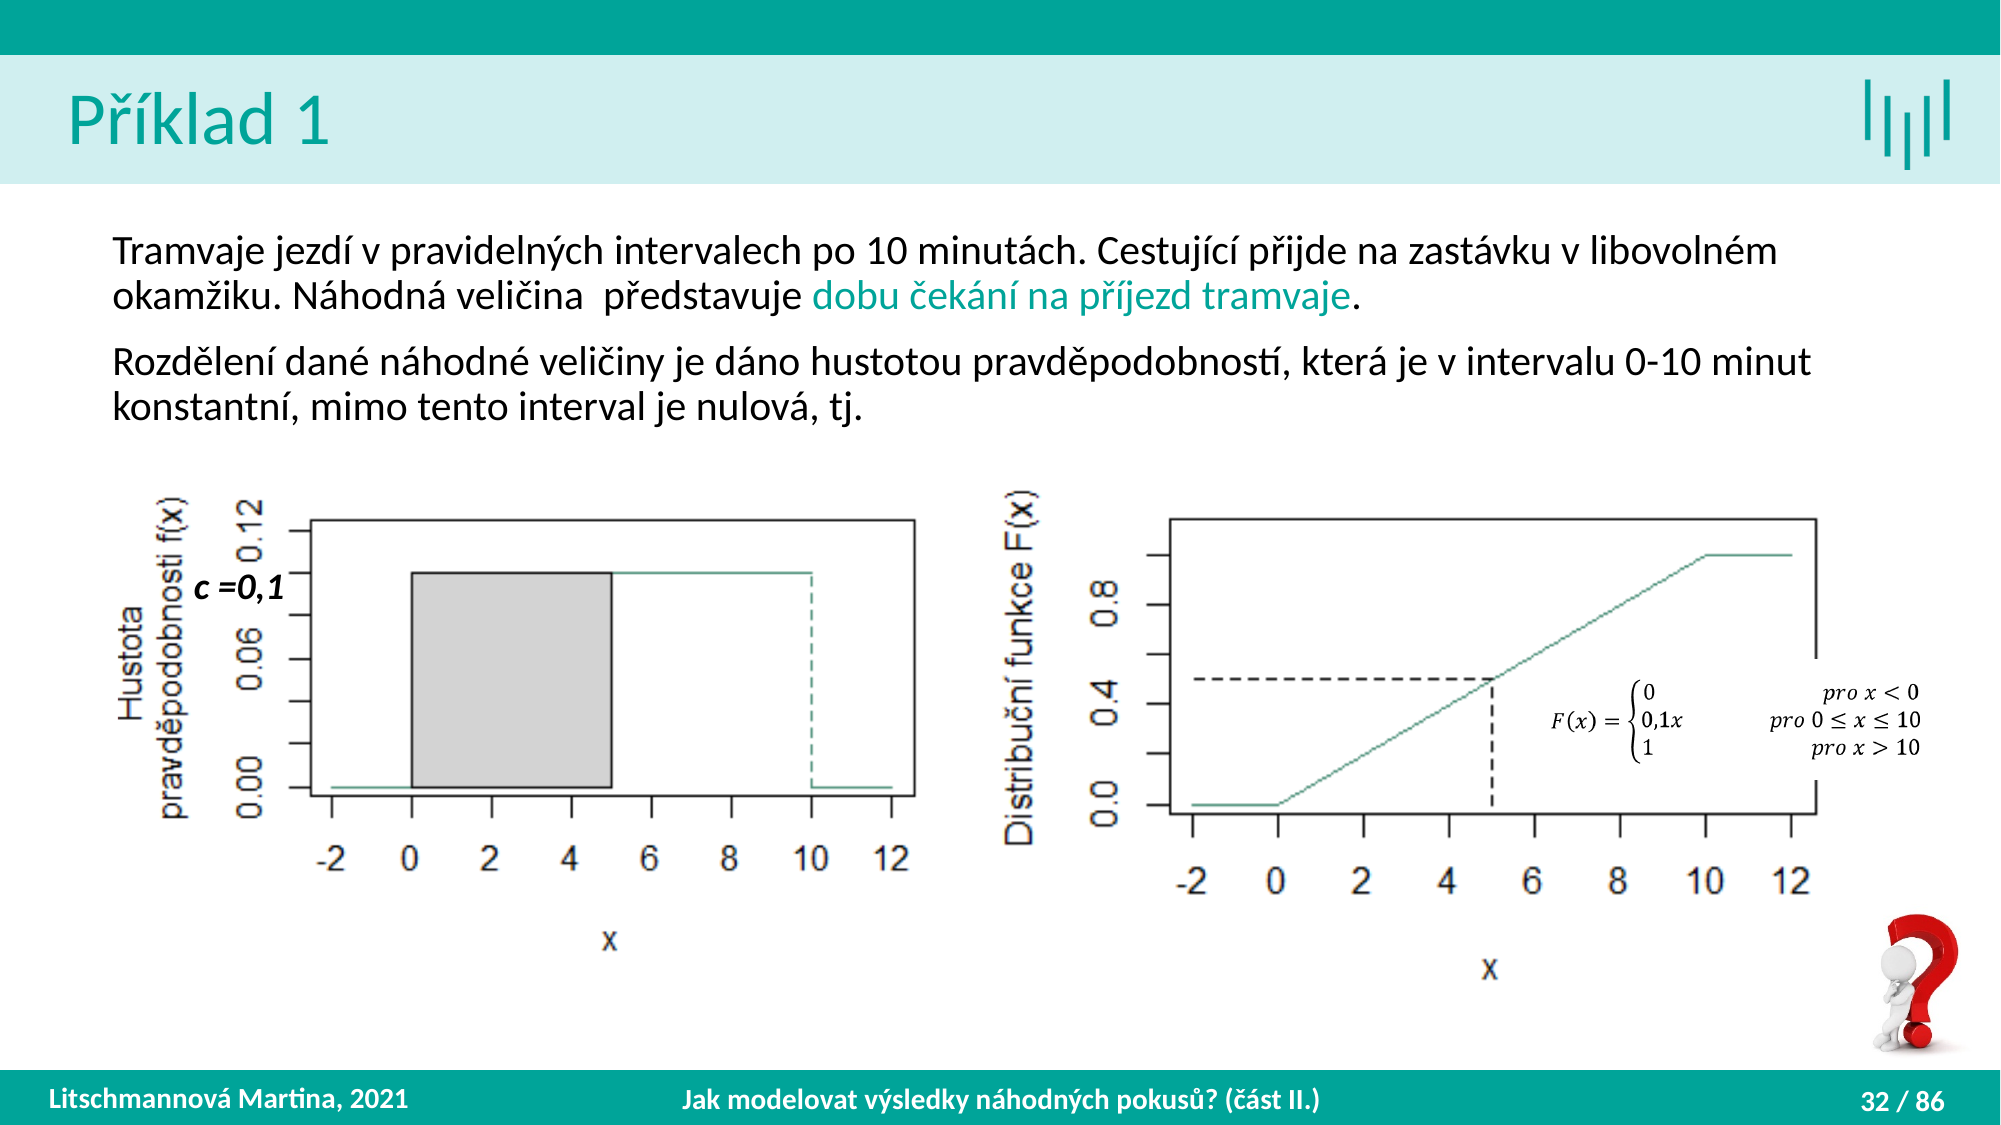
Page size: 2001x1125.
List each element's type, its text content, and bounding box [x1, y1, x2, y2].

picture [1852, 69, 1960, 178]
picture [990, 485, 1931, 988]
footer Jak modelovat výsledky náhodných pokusů? (část II.) [664, 1070, 1340, 1125]
slide_number Litschmannová Martina, 2021 [33, 1070, 484, 1124]
picture [1850, 904, 1977, 1064]
slide_number 32 / 86 [1509, 1072, 1960, 1125]
picture [117, 489, 930, 958]
list Příklad 1 [52, 59, 1835, 181]
